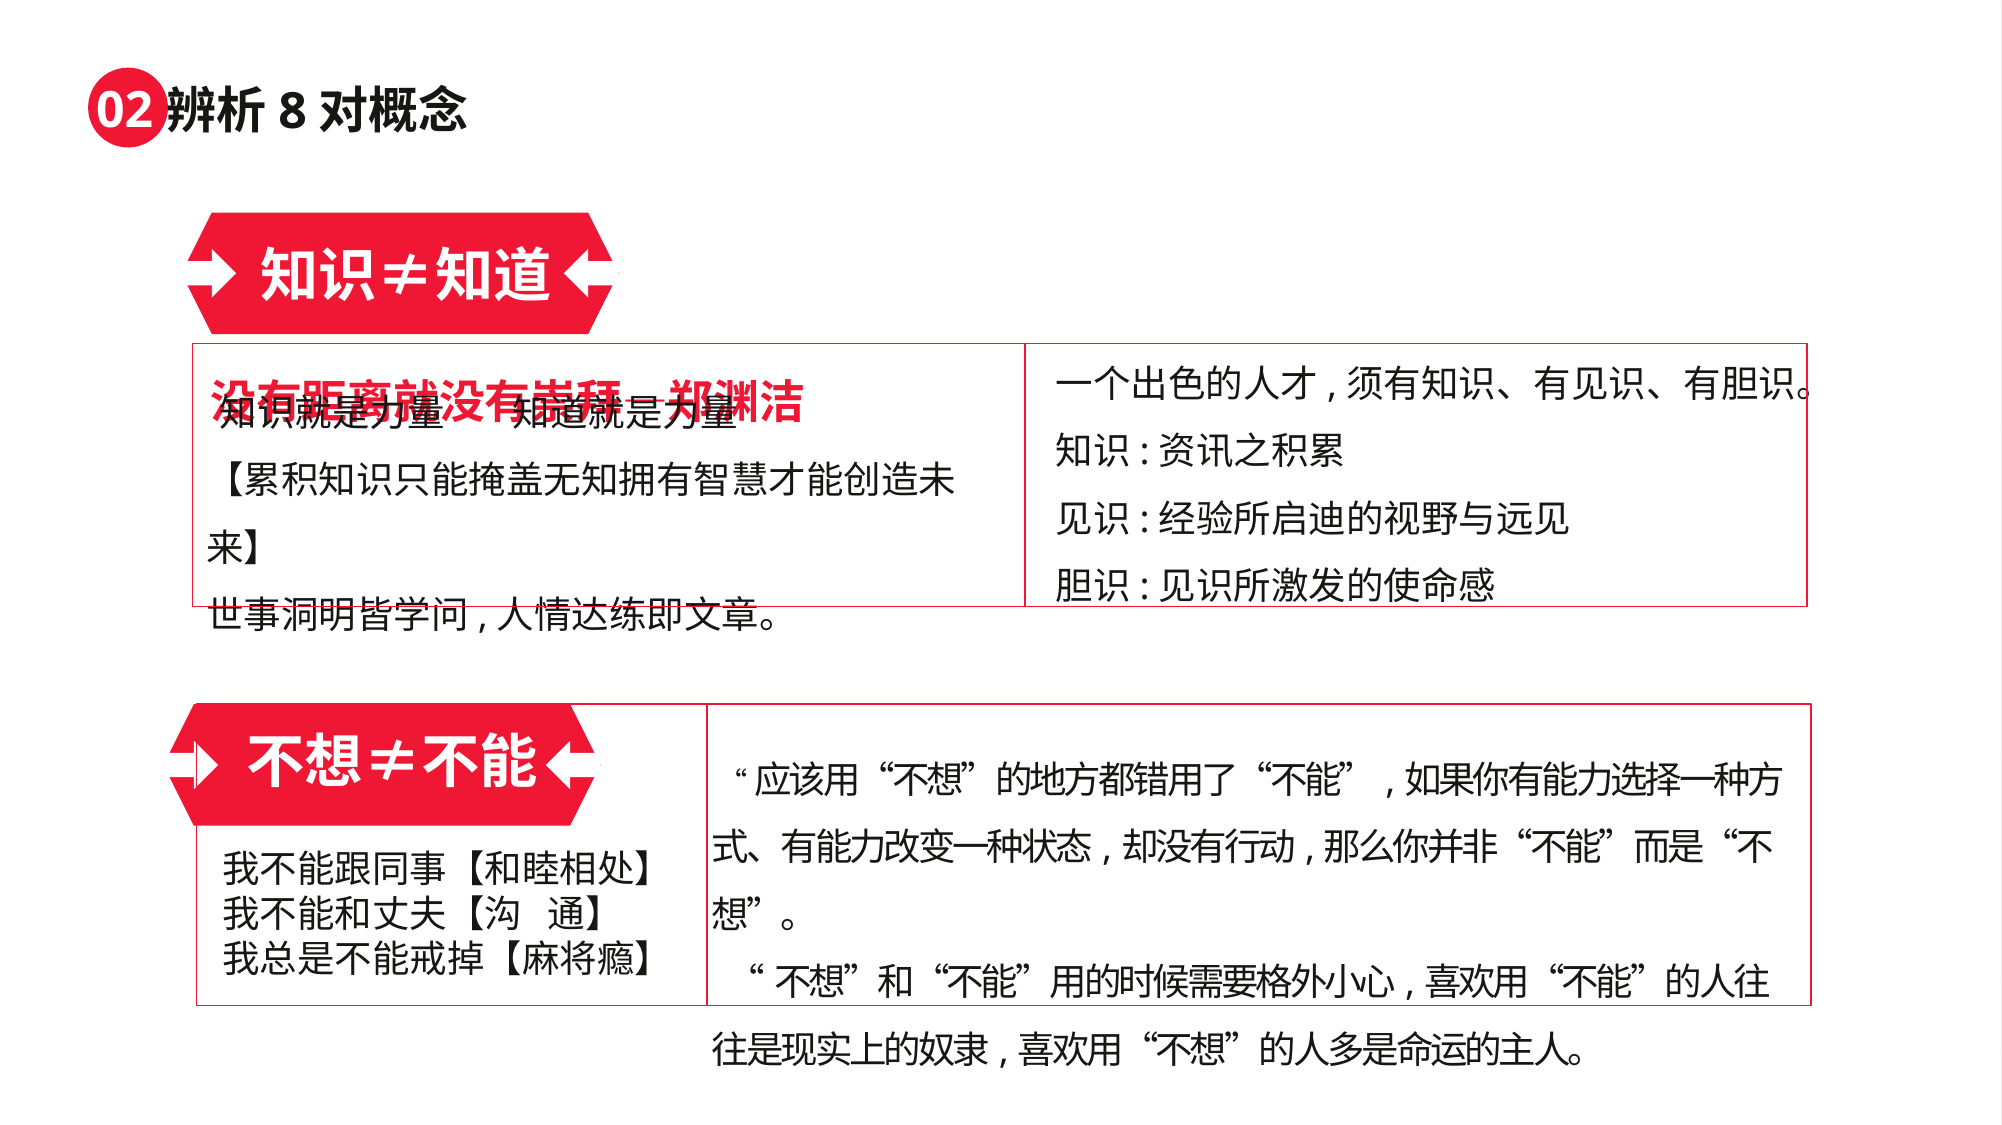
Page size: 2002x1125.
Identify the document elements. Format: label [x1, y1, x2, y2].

text_box [181, 212, 1823, 679]
text_box [163, 703, 1812, 1014]
